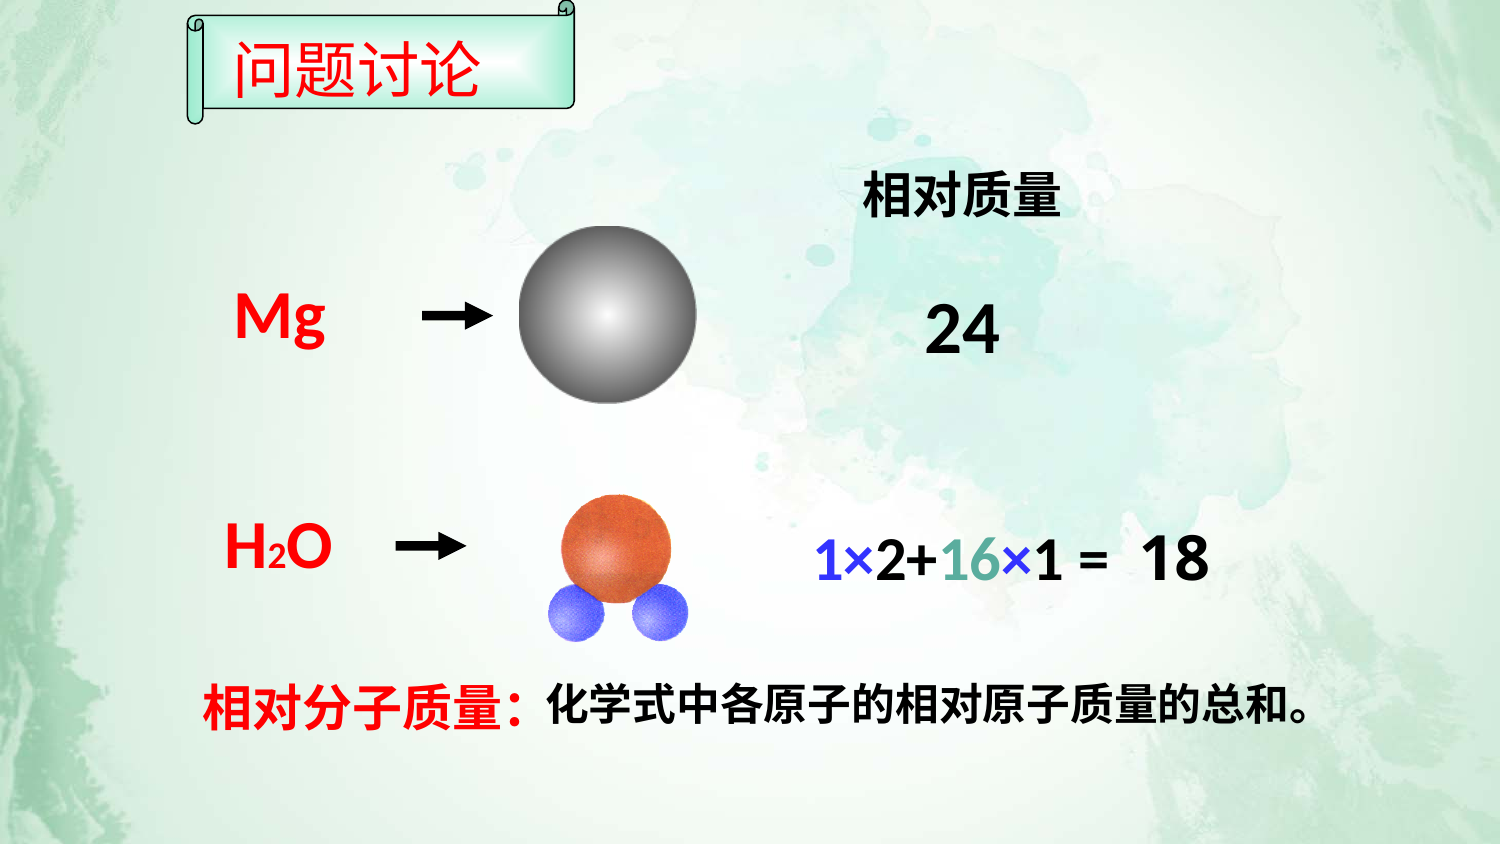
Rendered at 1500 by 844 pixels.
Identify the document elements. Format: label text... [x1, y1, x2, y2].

text_box 1×2+16×1 = 18 [709, 510, 1313, 601]
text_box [187, 0, 591, 125]
picture [0, 0, 1500, 844]
text_box [395, 539, 467, 553]
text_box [187, 669, 1360, 746]
text_box Mg [218, 262, 341, 360]
text_box [422, 309, 494, 322]
text_box 相对质量 [847, 156, 1243, 231]
text_box 24 [909, 271, 1016, 376]
text_box H2O [209, 492, 364, 590]
